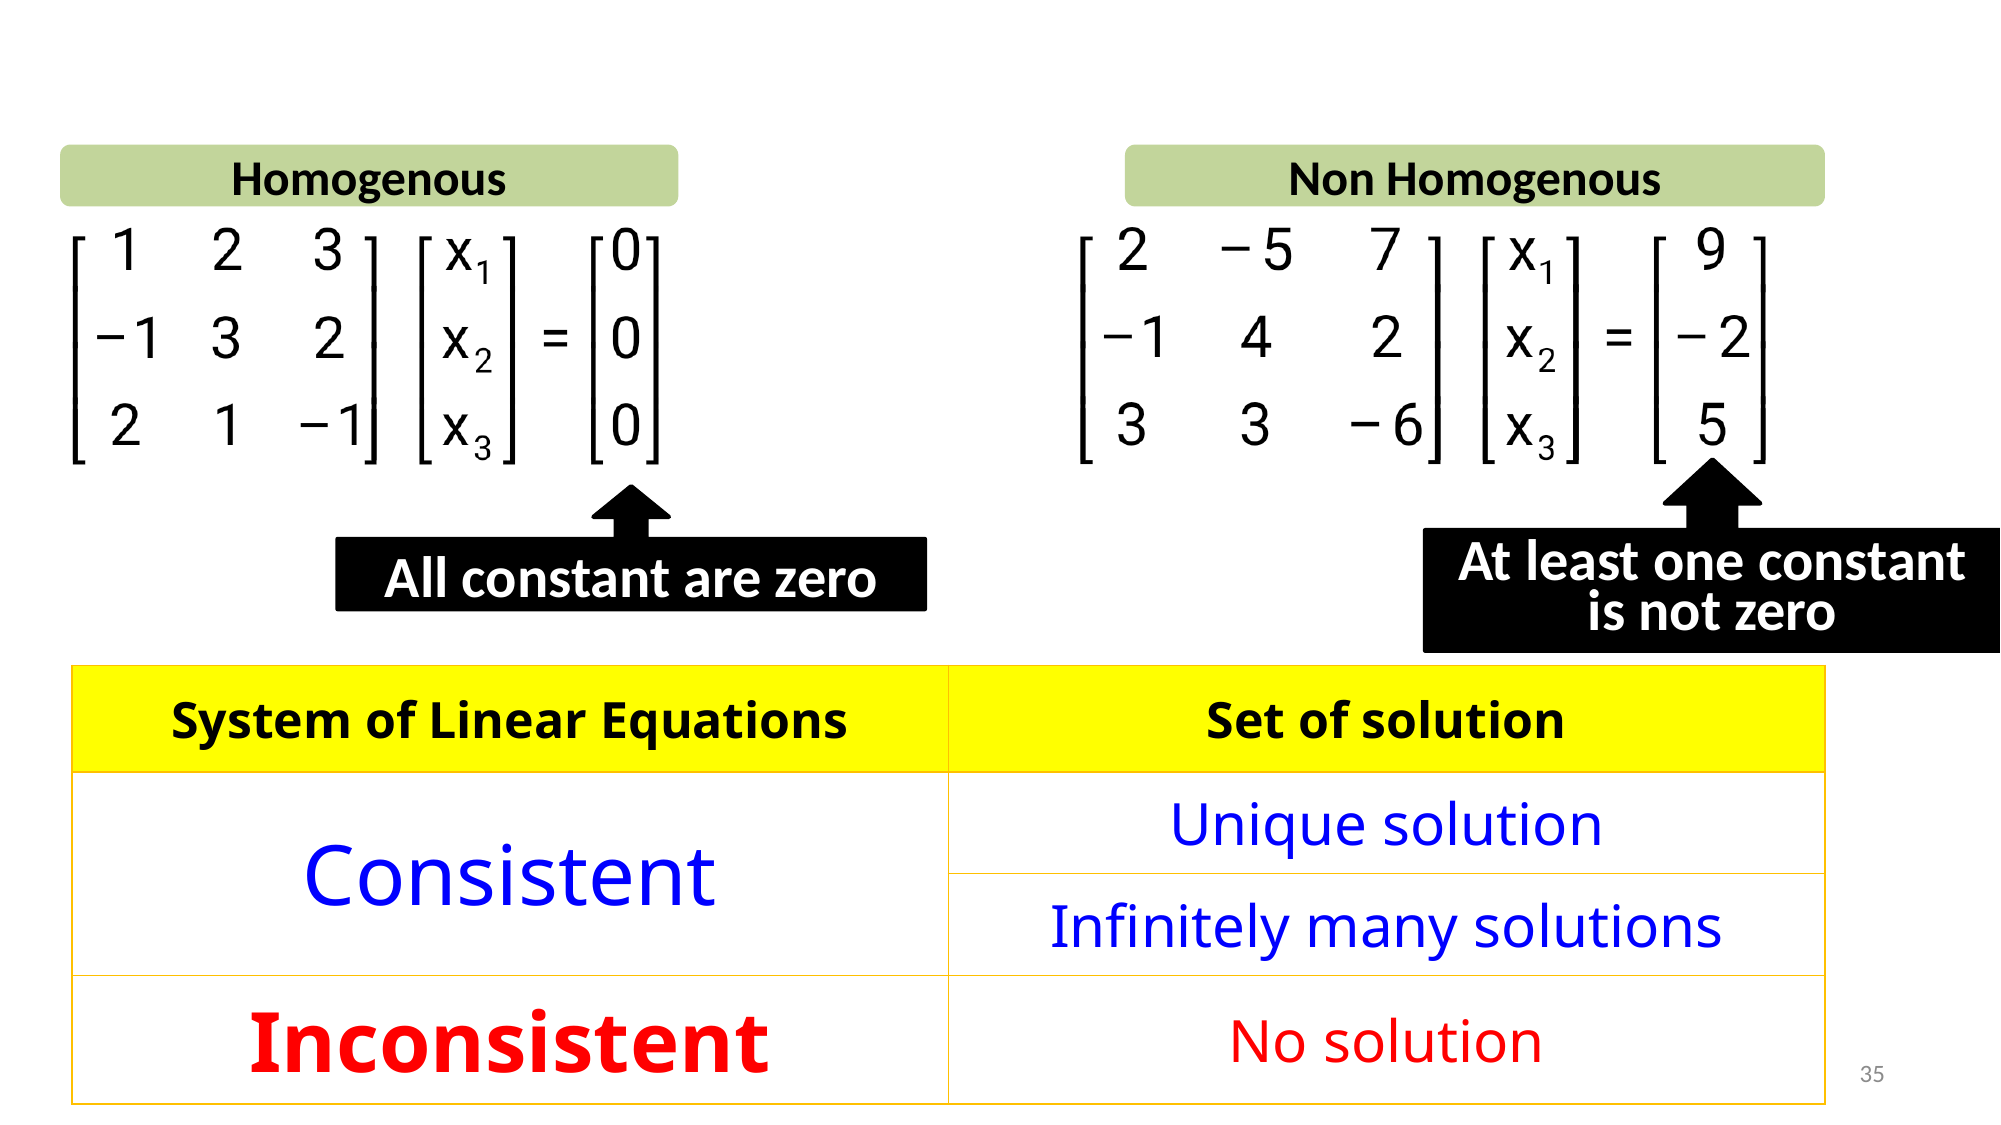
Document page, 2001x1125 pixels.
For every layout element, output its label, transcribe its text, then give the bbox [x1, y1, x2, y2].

text_box All constant are zero [337, 486, 925, 610]
picture [1066, 211, 1783, 475]
table_cell Infinitely many solutions [949, 874, 1824, 975]
text_box Homogenous [60, 144, 679, 207]
table_cell Inconsistent [73, 976, 948, 1103]
picture [59, 211, 679, 475]
table_header System of Linear Equations [73, 666, 948, 771]
text_box Non Homogenous [1124, 144, 1825, 207]
table_cell No solution [949, 976, 1824, 1103]
slide_number ‹#› [1433, 1042, 1900, 1103]
text_box At least one constant is not zero [1425, 483, 2000, 651]
table_header Set of solution [949, 666, 1824, 771]
table_cell Consistent [73, 773, 948, 975]
table_cell Unique solution [949, 773, 1824, 873]
